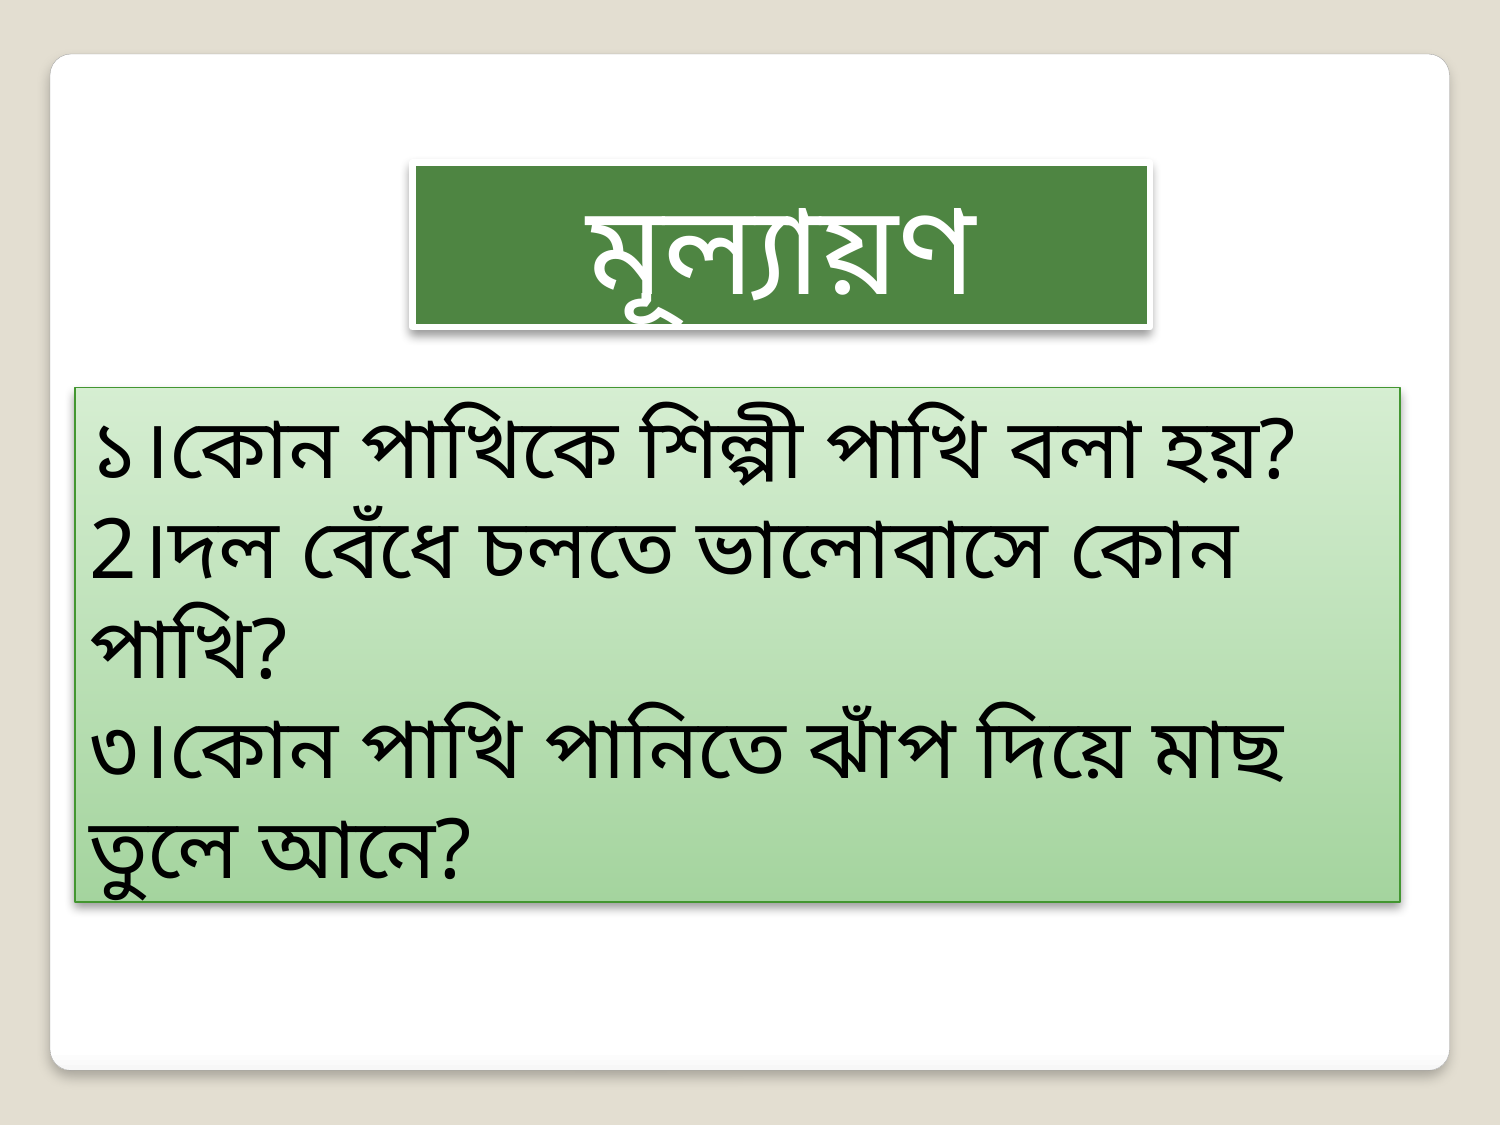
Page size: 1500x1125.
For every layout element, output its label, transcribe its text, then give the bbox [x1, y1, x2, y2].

text_box মূল্যায়ণ [409, 159, 1153, 330]
text_box ১।কোন পাখিকে শিল্পী পাখি বলা হয়? 2।দল বেঁধে চলতে ভালোবাসে কোন পাখি? ৩।কোন পাখি পানিতে ঝাঁপ দিয়ে মাছ তুলে আনে? [74, 387, 1401, 903]
